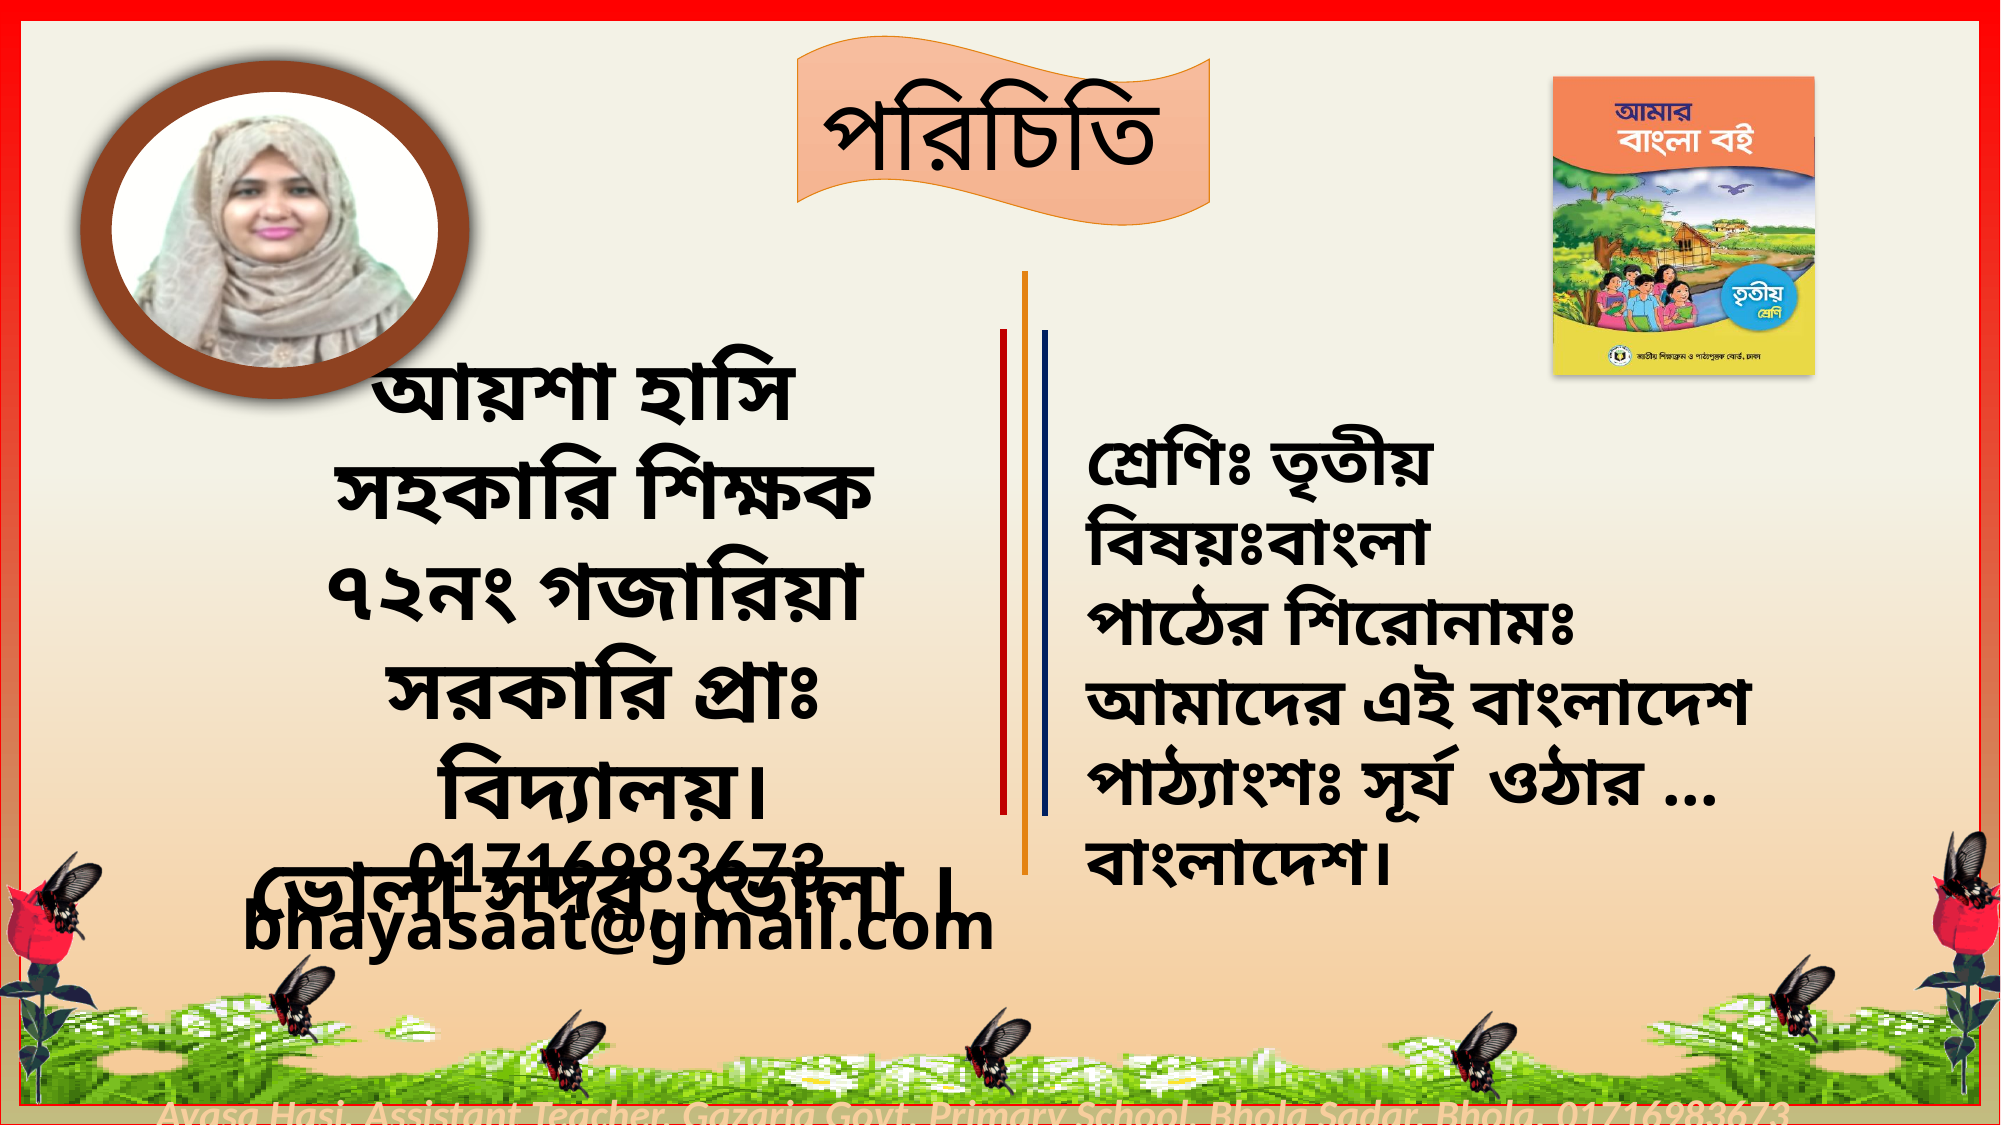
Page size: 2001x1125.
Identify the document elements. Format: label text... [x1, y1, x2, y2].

picture [0, 767, 2001, 1125]
text_box পরিচিতি [797, 35, 1210, 226]
picture [95, 76, 454, 384]
picture [1553, 76, 1815, 375]
text_box শ্রেণিঃ তৃতীয় বিষয়ঃবাংলা পাঠের শিরোনামঃ আমাদের এই বাংলাদেশ পাঠ্যাংশঃ সূর্য ওঠার … বাংলাদেশ। [1071, 411, 1899, 987]
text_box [199, 329, 1022, 1053]
